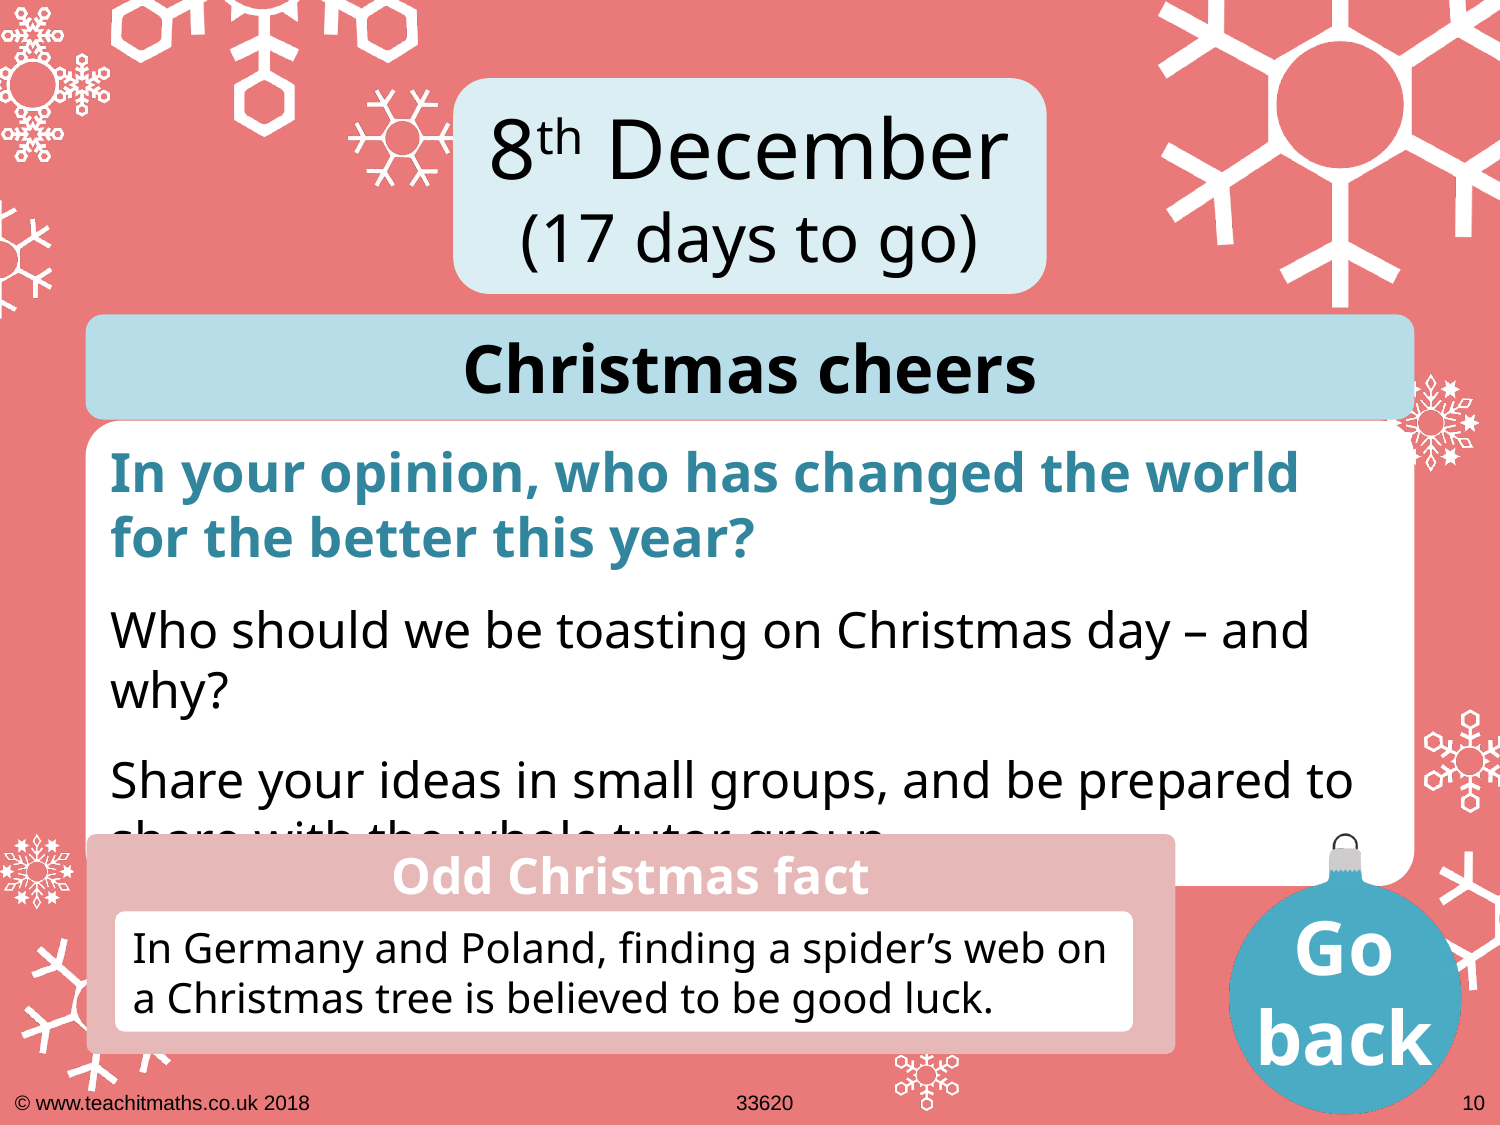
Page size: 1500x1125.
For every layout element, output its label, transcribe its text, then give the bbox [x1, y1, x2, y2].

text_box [1218, 822, 1475, 1123]
text_box 8th December (17 days to go) [453, 78, 1047, 294]
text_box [85, 314, 1415, 825]
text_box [86, 833, 1176, 1061]
